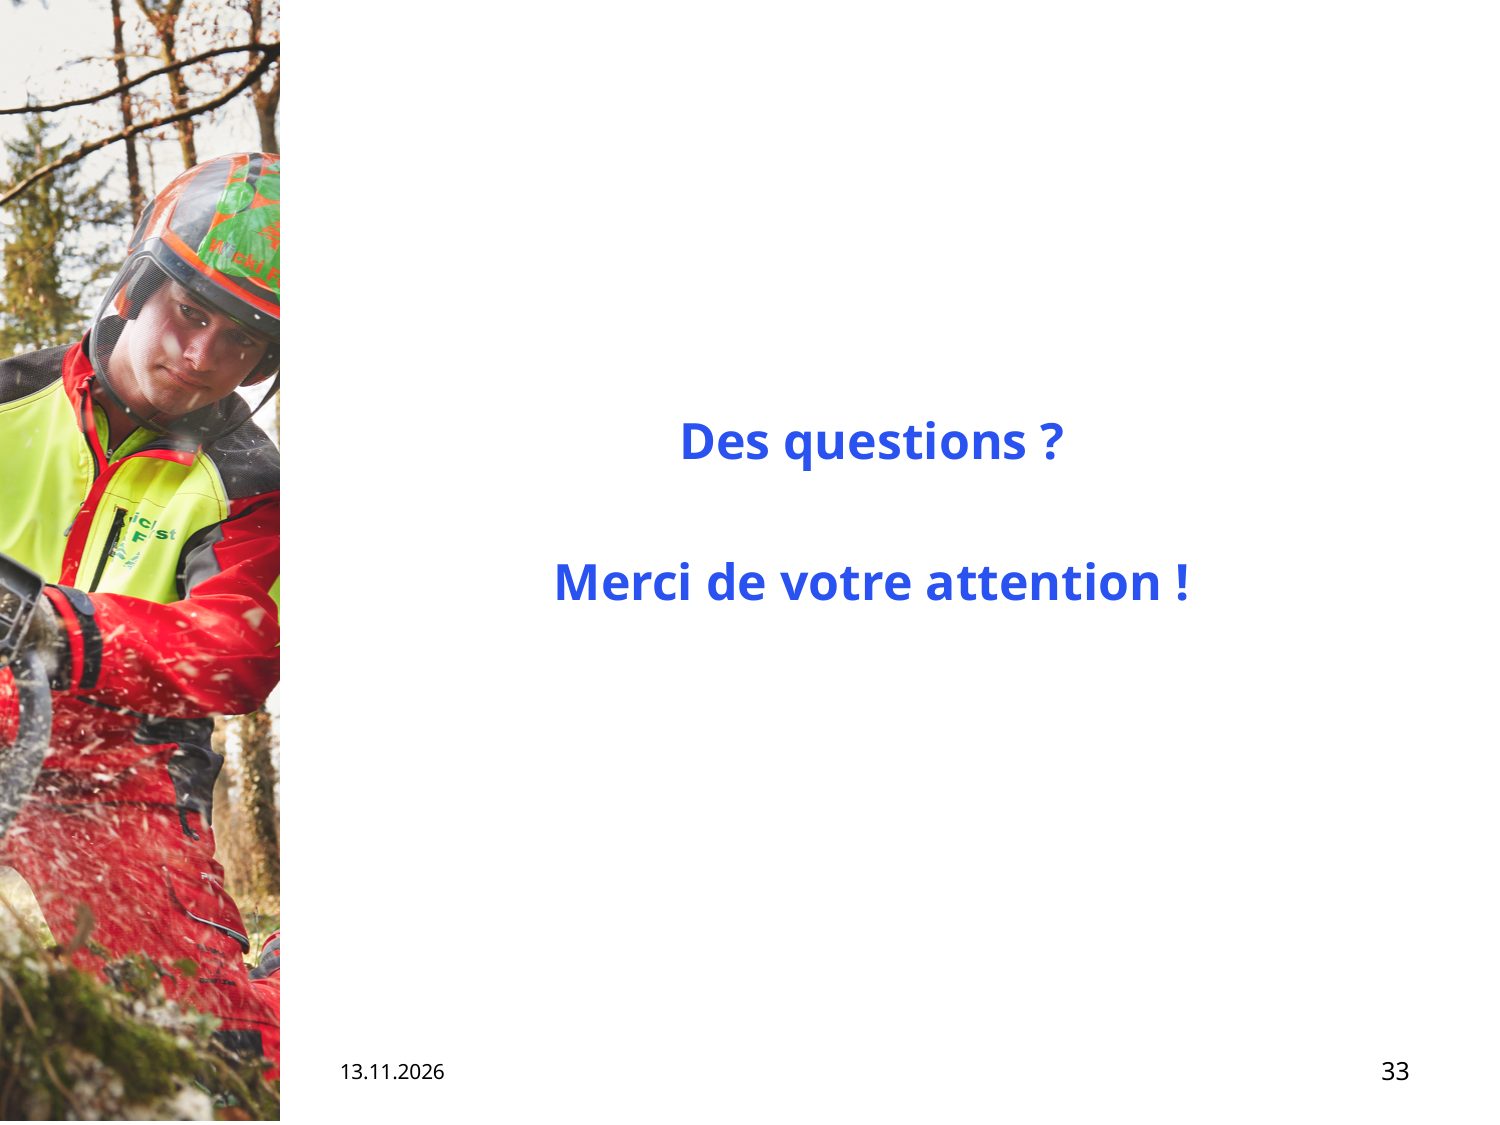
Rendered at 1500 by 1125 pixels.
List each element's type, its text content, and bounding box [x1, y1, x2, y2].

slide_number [324, 1042, 500, 1103]
slide_number 33 [1074, 1042, 1425, 1103]
list Des questions ? Merci de votre attention ! [318, 262, 1426, 1005]
